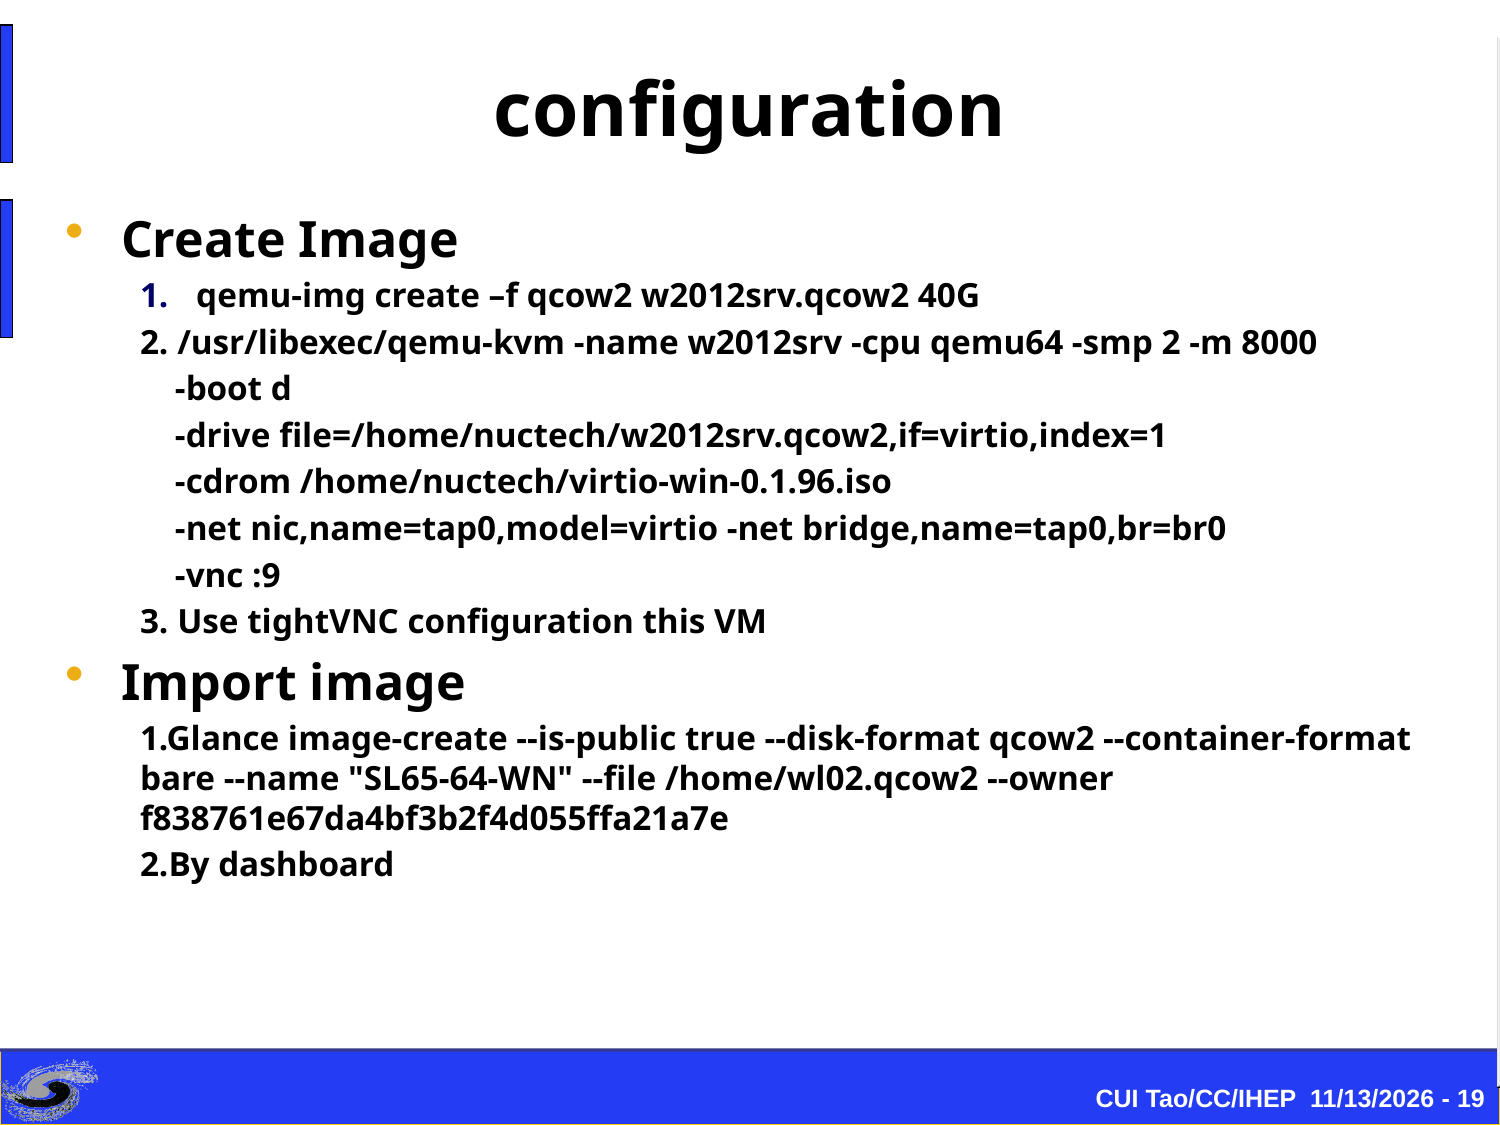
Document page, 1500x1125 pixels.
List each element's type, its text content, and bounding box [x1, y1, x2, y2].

footer CUI Tao/CC/IHEP 2015/9/11 - 19 [537, 1074, 1500, 1125]
picture [0, 1059, 100, 1125]
list Create Image qemu-img create –f qcow2 w2012srv.qcow2 40G 2. /usr/libexec/qemu-kvm -name w2012srv -cpu qemu64 -smp 2 -m 8000 -boot d -drive file=/home/nuctech/w2012srv.qcow2,if=virtio,index=1 -cdrom /home/nuctech/virtio-win-0.1.96.iso -net nic,name=tap0,model=virtio -net bridge,name=tap0,br=br0 -vnc :9 3. Use tightVNC configuration this VM Import image 1.Glance image-create --is-public true --disk-format qcow2 --container-format bare --name "SL65-64-WN" --file /home/wl02.qcow2 --owner f838761e67da4bf3b2f4d055ffa21a7e 2.By dashboard [49, 199, 1463, 1013]
title configuration [230, 49, 1269, 163]
